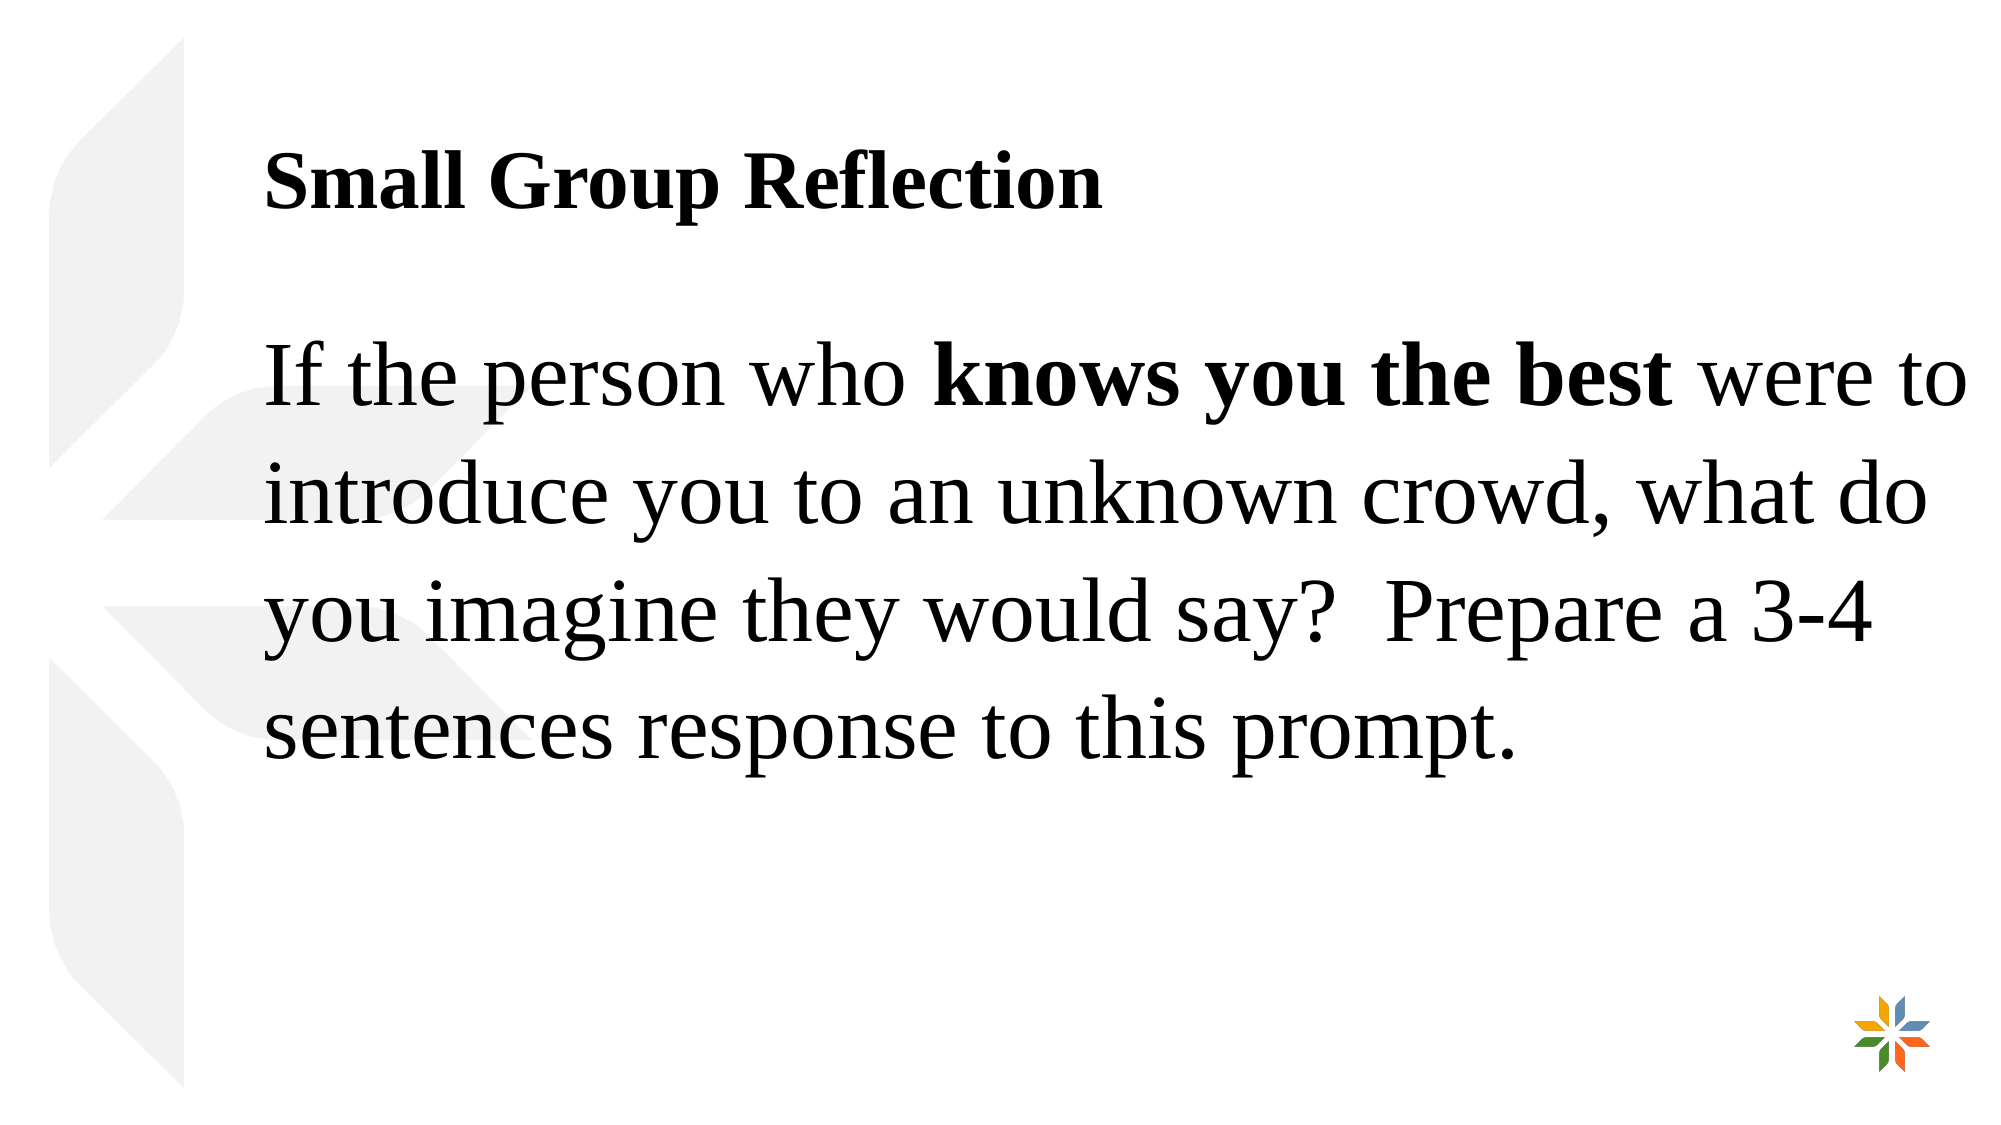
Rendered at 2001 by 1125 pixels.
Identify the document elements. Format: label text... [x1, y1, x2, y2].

list Small Group Reflection If the person who knows you the best were to introduce you to an unknown crowd, what do you imagine they would say? Prepare a 3-4 sentences response to this prompt. [263, 118, 1980, 912]
picture [1854, 996, 1930, 1072]
